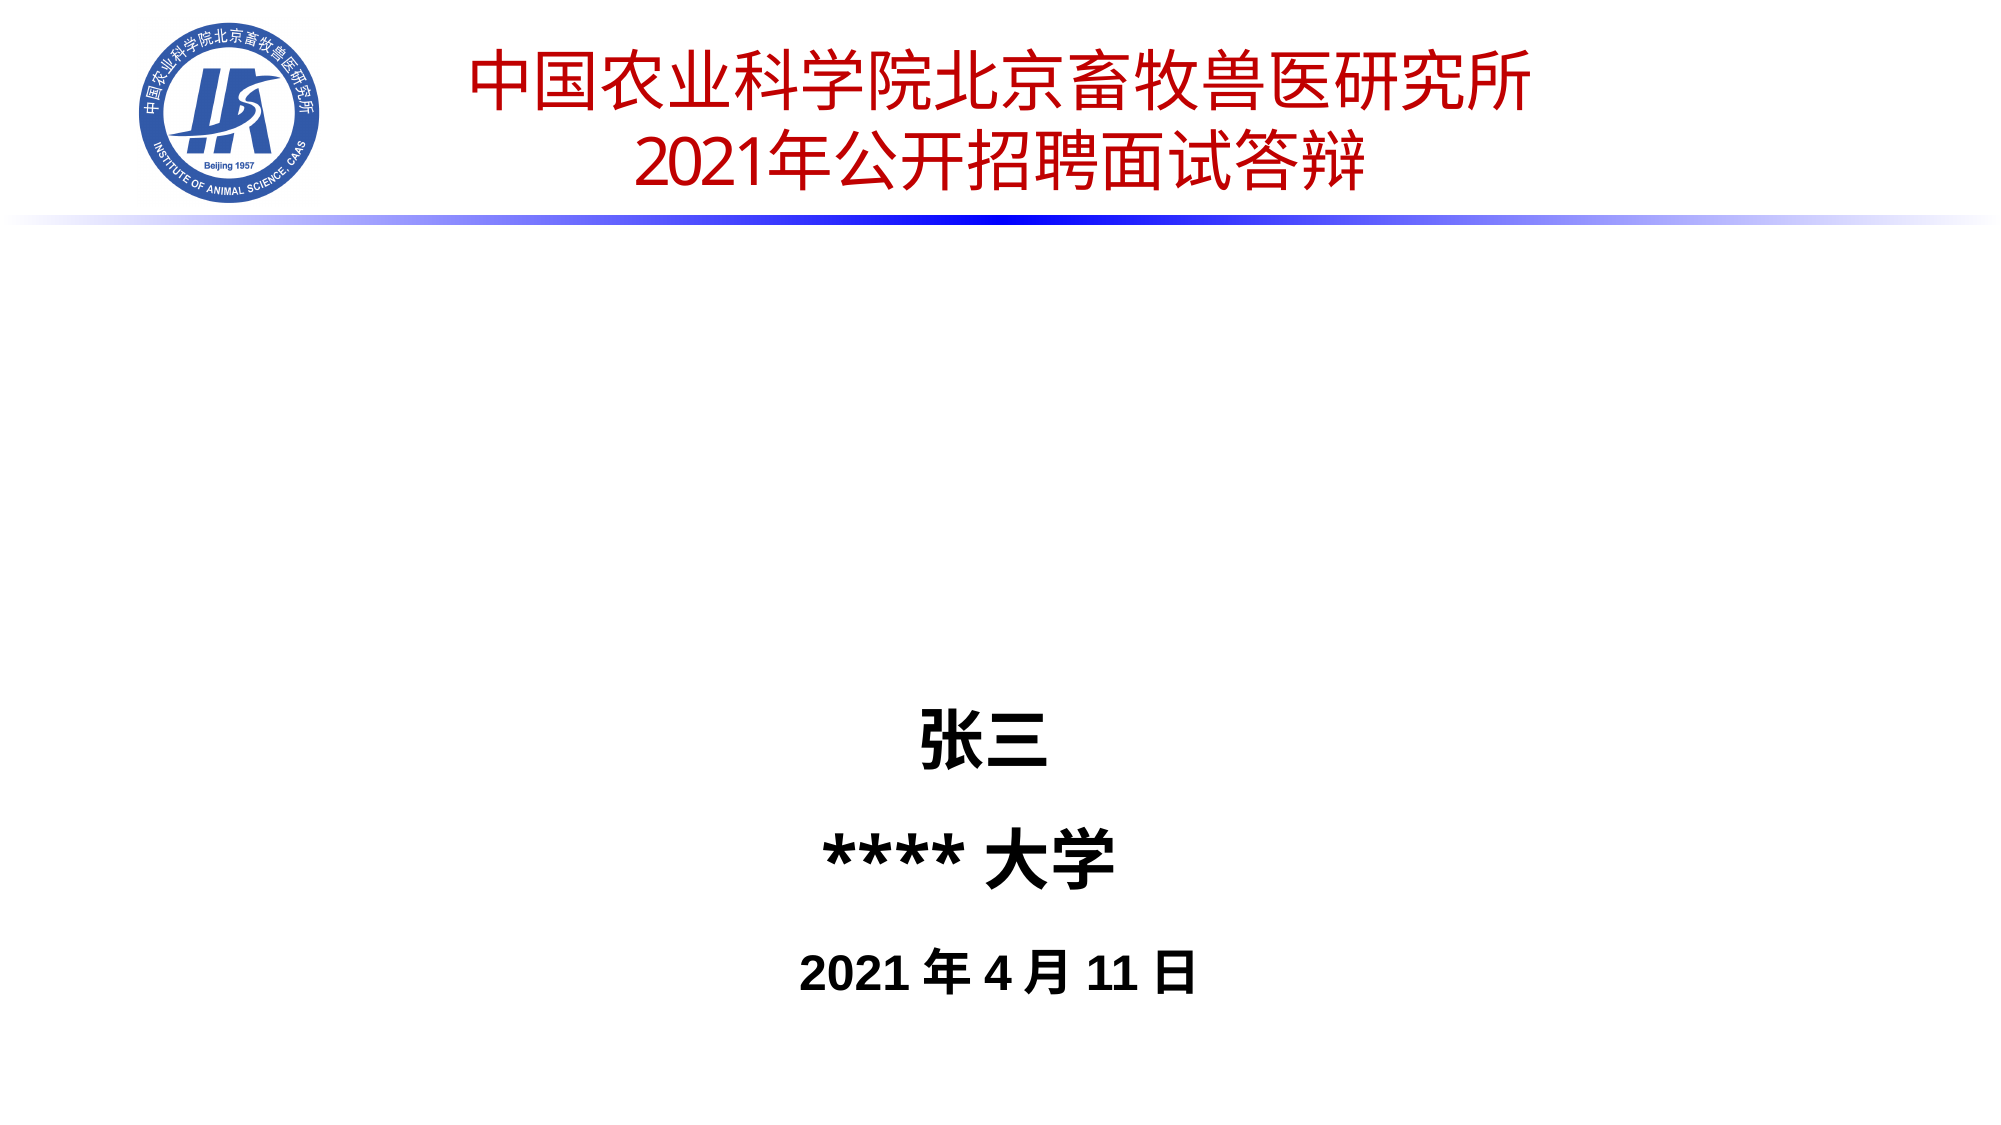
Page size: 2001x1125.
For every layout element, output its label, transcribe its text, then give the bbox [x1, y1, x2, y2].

picture [137, 17, 321, 207]
text_box 张三 ****大学 [480, 650, 1458, 905]
text_box 2021年4月11日 [680, 933, 1320, 1008]
picture [385, 25, 1614, 247]
